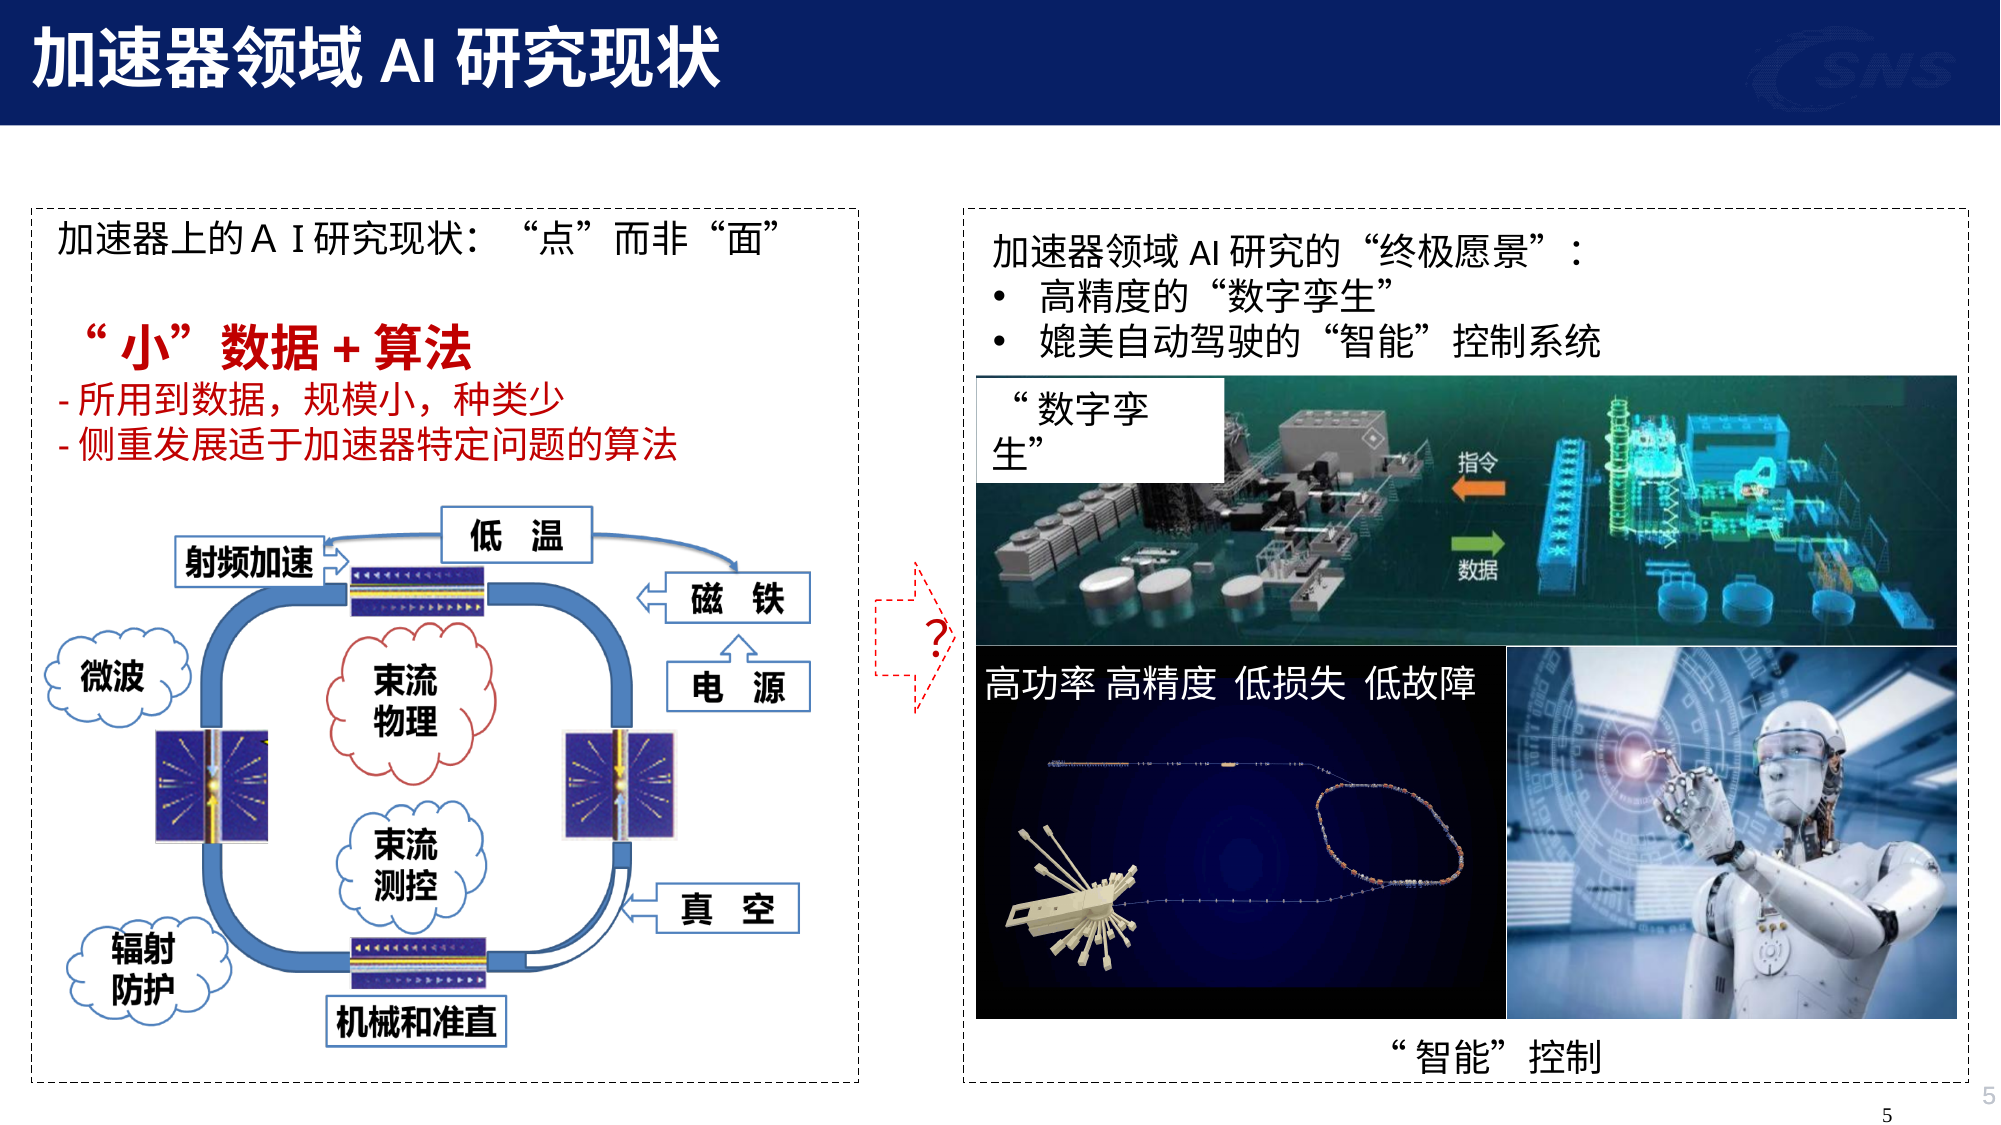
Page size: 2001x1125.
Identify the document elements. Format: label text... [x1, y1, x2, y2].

slide_number 5 [1441, 1094, 1908, 1125]
picture [1507, 647, 1957, 1019]
text_box “小”数据+算法 -所用到数据，规模小，种类少 -侧重发展适于加速器特定问题的算法 [43, 308, 764, 474]
text_box “智能”控制 [1354, 1026, 1627, 1087]
title 加速器领域AI研究现状 [16, 12, 764, 109]
picture [976, 373, 1957, 1019]
text_box 加速器上的ＡI研究现状：“点”而非“面” [43, 208, 846, 268]
text_box [31, 208, 859, 1083]
text_box 加速器领域AI研究的“终极愿景”： 高精度的“数字孪生” 媲美自动驾驶的“智能”控制系统 [978, 220, 1935, 371]
text_box [963, 208, 1969, 1083]
picture [43, 503, 811, 1062]
text_box ？ [875, 562, 955, 713]
text_box 高功率 高精度 低损失 低故障 [969, 652, 976, 713]
